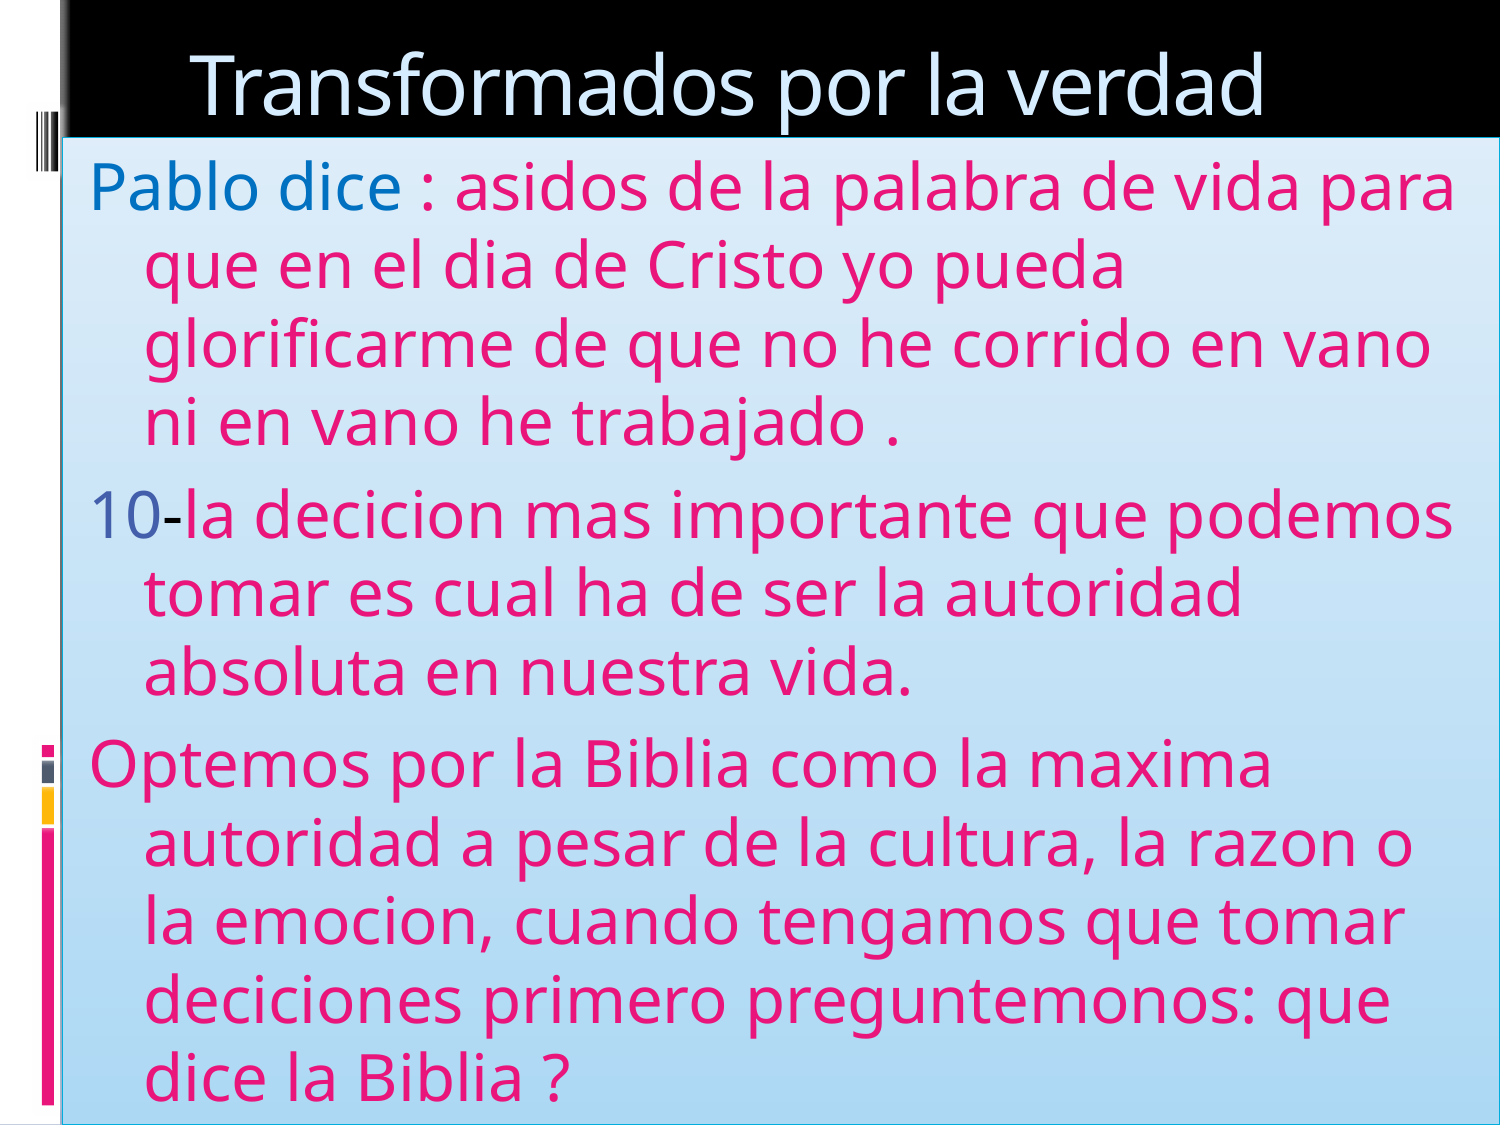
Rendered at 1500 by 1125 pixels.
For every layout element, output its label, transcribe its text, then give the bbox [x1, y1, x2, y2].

title Transformados por la verdad [174, 24, 1450, 137]
list Pablo dice : asidos de la palabra de vida para que en el dia de Cristo yo pueda glorificarme de que no he corrido en vano ni en vano he trabajado . 10-la decicion mas importante que podemos tomar es cual ha de ser la autoridad absoluta en nuestra vida. Optemos por la Biblia como la maxima autoridad a pesar de la cultura, la razon o la emocion, cuando tengamos que tomar deciciones primero preguntemonos: que dice la Biblia ? [62, 137, 1500, 1125]
